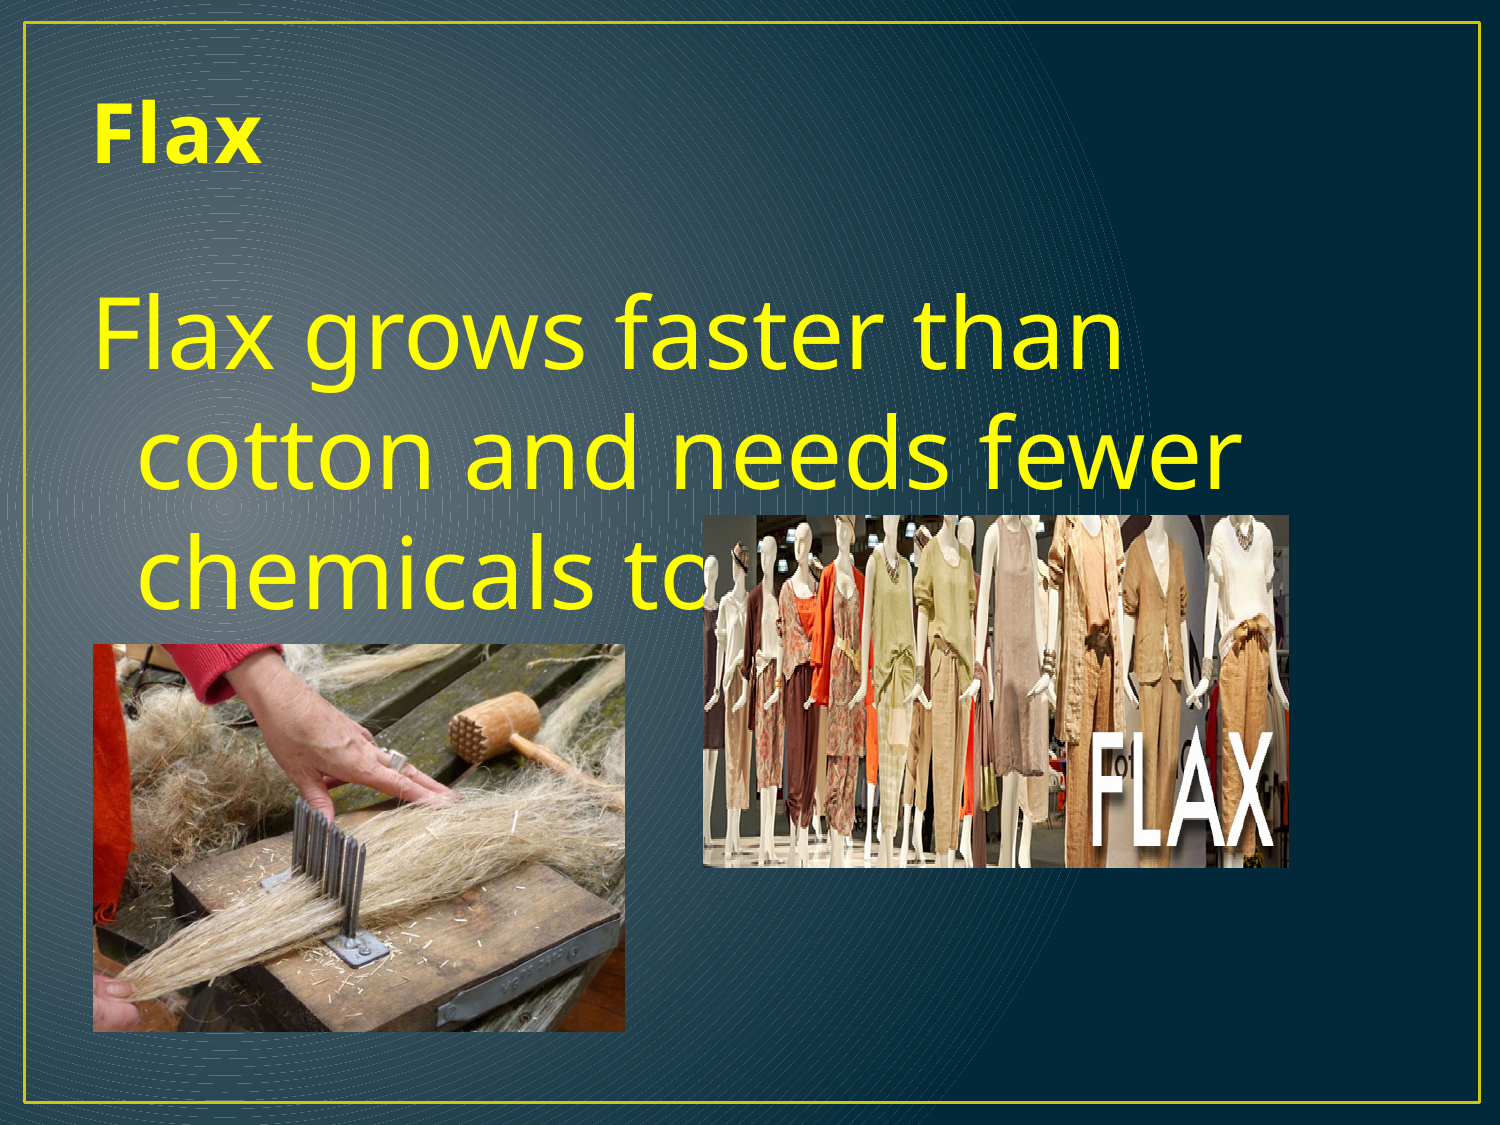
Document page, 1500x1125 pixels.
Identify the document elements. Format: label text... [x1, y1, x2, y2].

list Flax grows faster than cotton and needs fewer chemicals to produce it. [75, 262, 1425, 1005]
picture [93, 644, 625, 1032]
picture [702, 515, 1288, 868]
title Flax [75, 45, 1425, 188]
